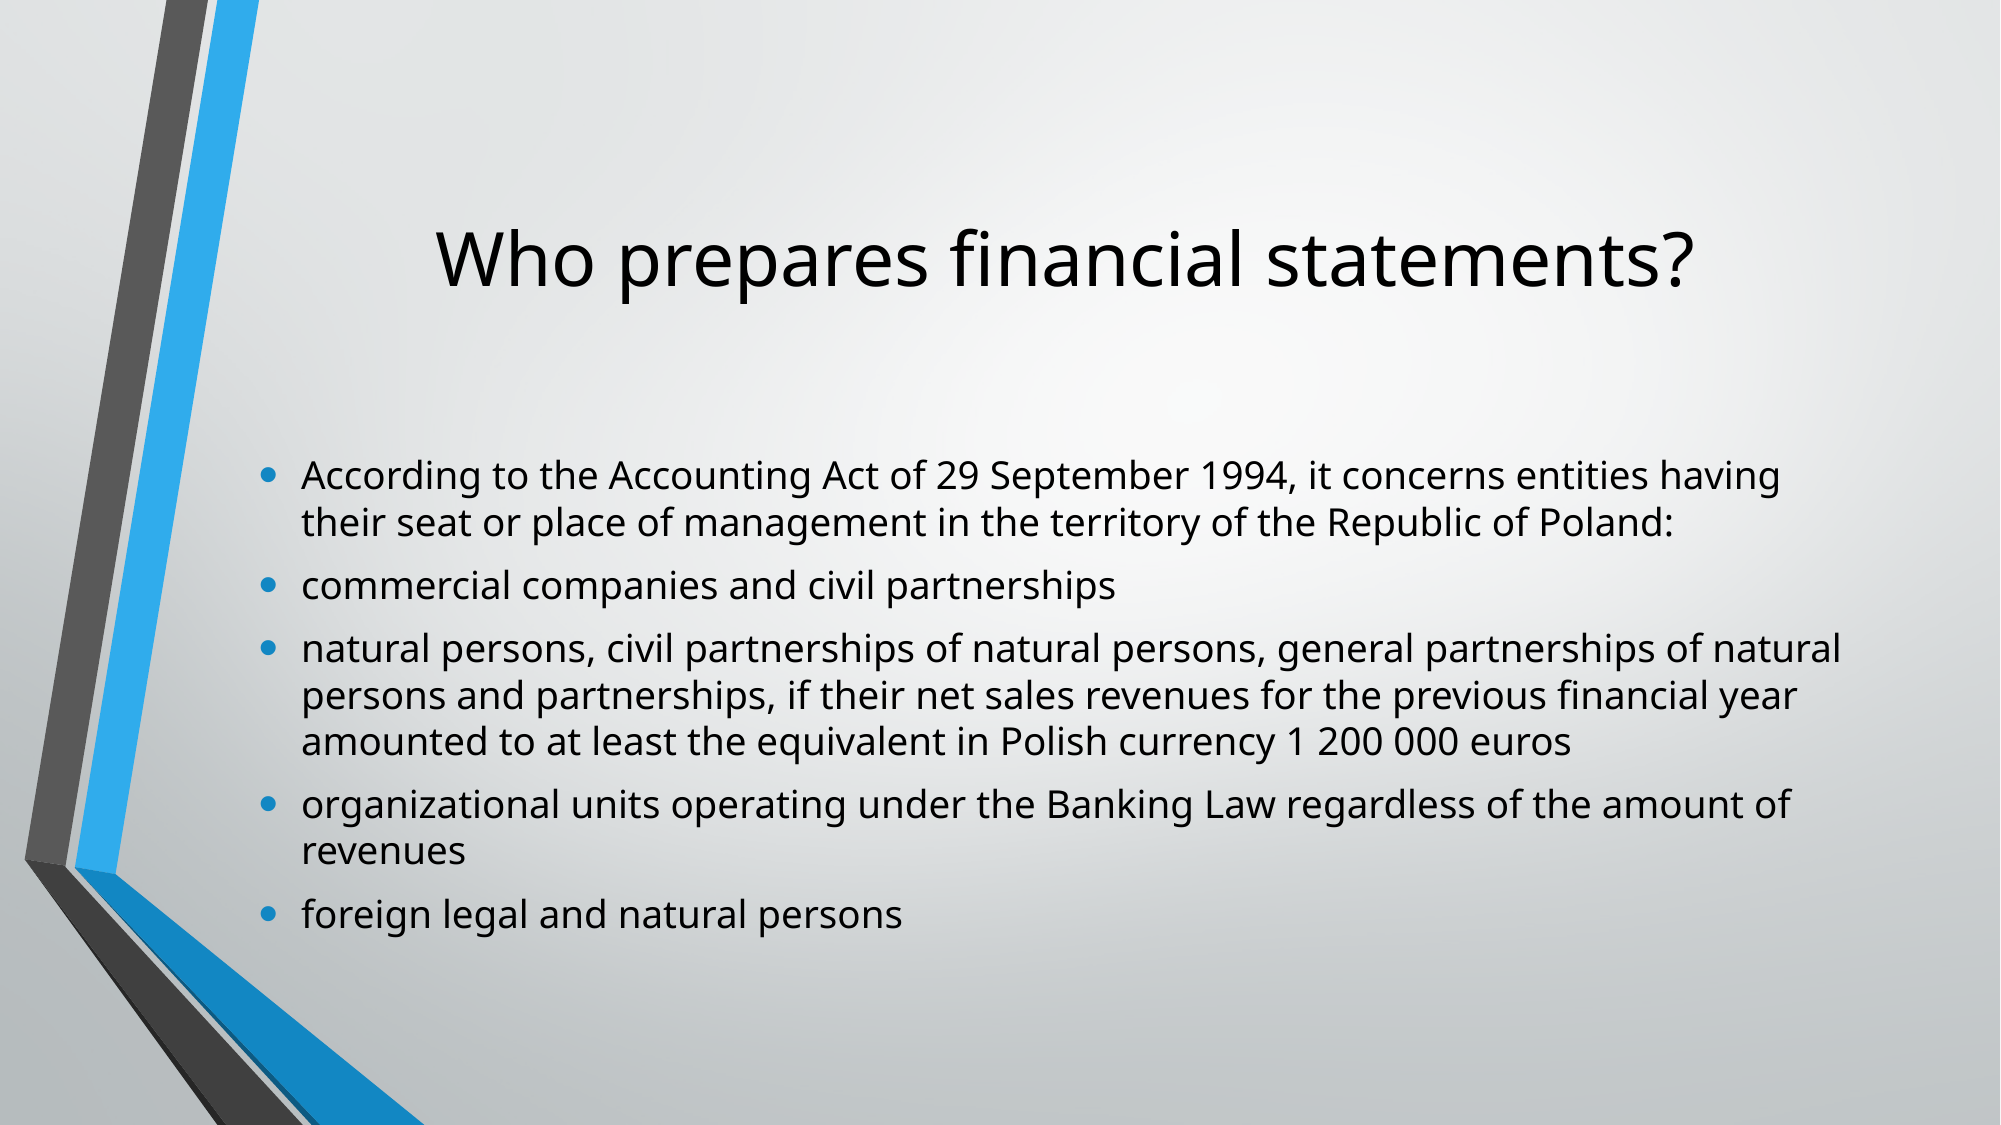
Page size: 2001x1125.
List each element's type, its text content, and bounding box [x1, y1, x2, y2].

list According to the Accounting Act of 29 September 1994, it concerns entities having their seat or place of management in the territory of the Republic of Poland: commercial companies and civil partnerships natural persons, civil partnerships of natural persons, general partnerships of natural persons and partnerships, if their net sales revenues for the previous financial year amounted to at least the equivalent in Polish currency 1 200 000 euros organizational units operating under the Banking Law regardless of the amount of revenues foreign legal and natural persons [243, 437, 1887, 950]
title Who prepares financial statements? [243, 112, 1887, 400]
